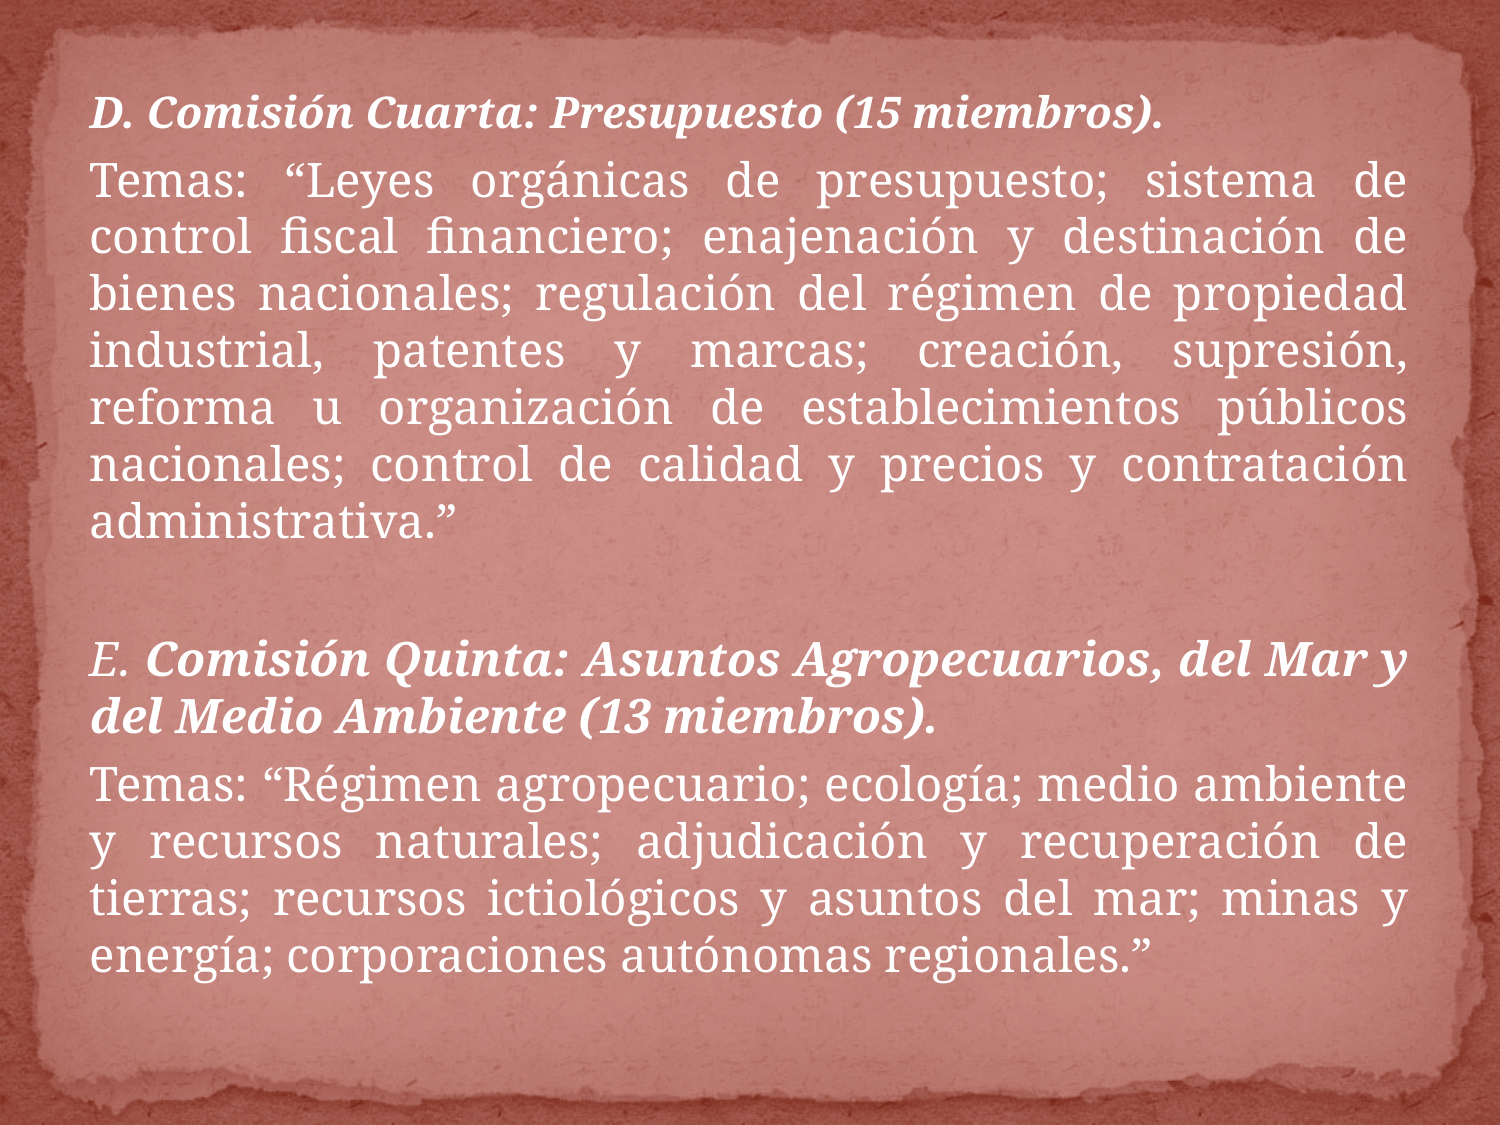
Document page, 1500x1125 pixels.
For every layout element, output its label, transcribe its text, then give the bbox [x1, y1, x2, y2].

list D. Comisión Cuarta: Presupuesto (15 miembros). Temas: “Leyes orgánicas de presupuesto; sistema de control fiscal financiero; enajenación y destinación de bienes nacionales; regulación del régimen de propiedad industrial, patentes y marcas; creación, supresión, reforma u organización de establecimientos públicos nacionales; control de calidad y precios y contratación administrativa.” E. Comisión Quinta: Asuntos Agropecuarios, del Mar y del Medio Ambiente (13 miembros). Temas: “Régimen agropecuario; ecología; medio ambiente y recursos naturales; adjudicación y recuperación de tierras; recursos ictiológicos y asuntos del mar; minas y energía; corporaciones autónomas regionales.” [75, 78, 1425, 1005]
